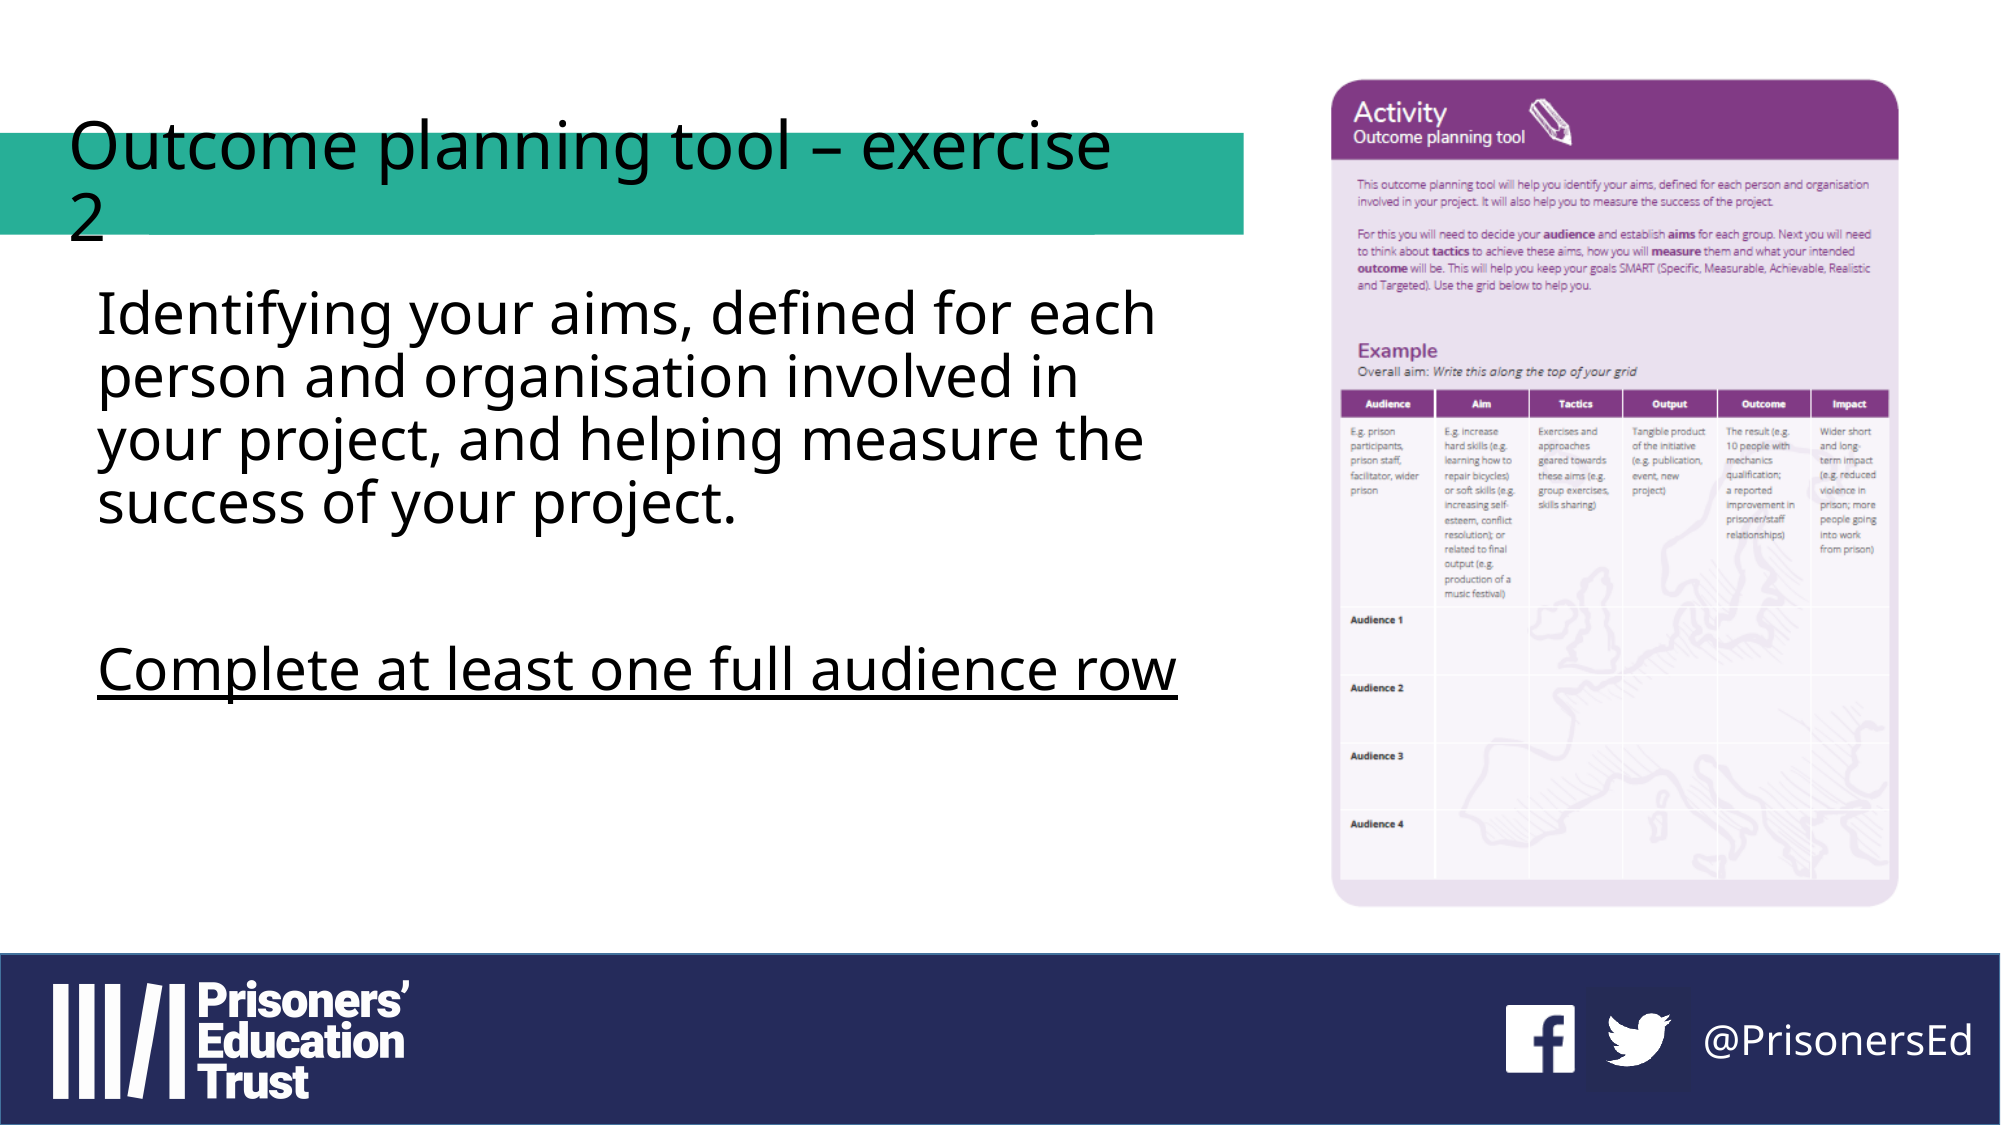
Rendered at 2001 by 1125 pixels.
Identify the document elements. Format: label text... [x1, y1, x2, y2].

text_box [1149, 132, 1244, 235]
picture [1308, 66, 1924, 930]
list Identifying your aims, defined for each person and organisation involved in your project, and helping measure the success of your project. Complete at least one full audience row [82, 277, 1199, 930]
picture [53, 980, 409, 1099]
picture [1506, 1005, 1576, 1074]
title Outcome planning tool – exercise 2 [53, 132, 1149, 235]
picture [1586, 987, 1691, 1092]
